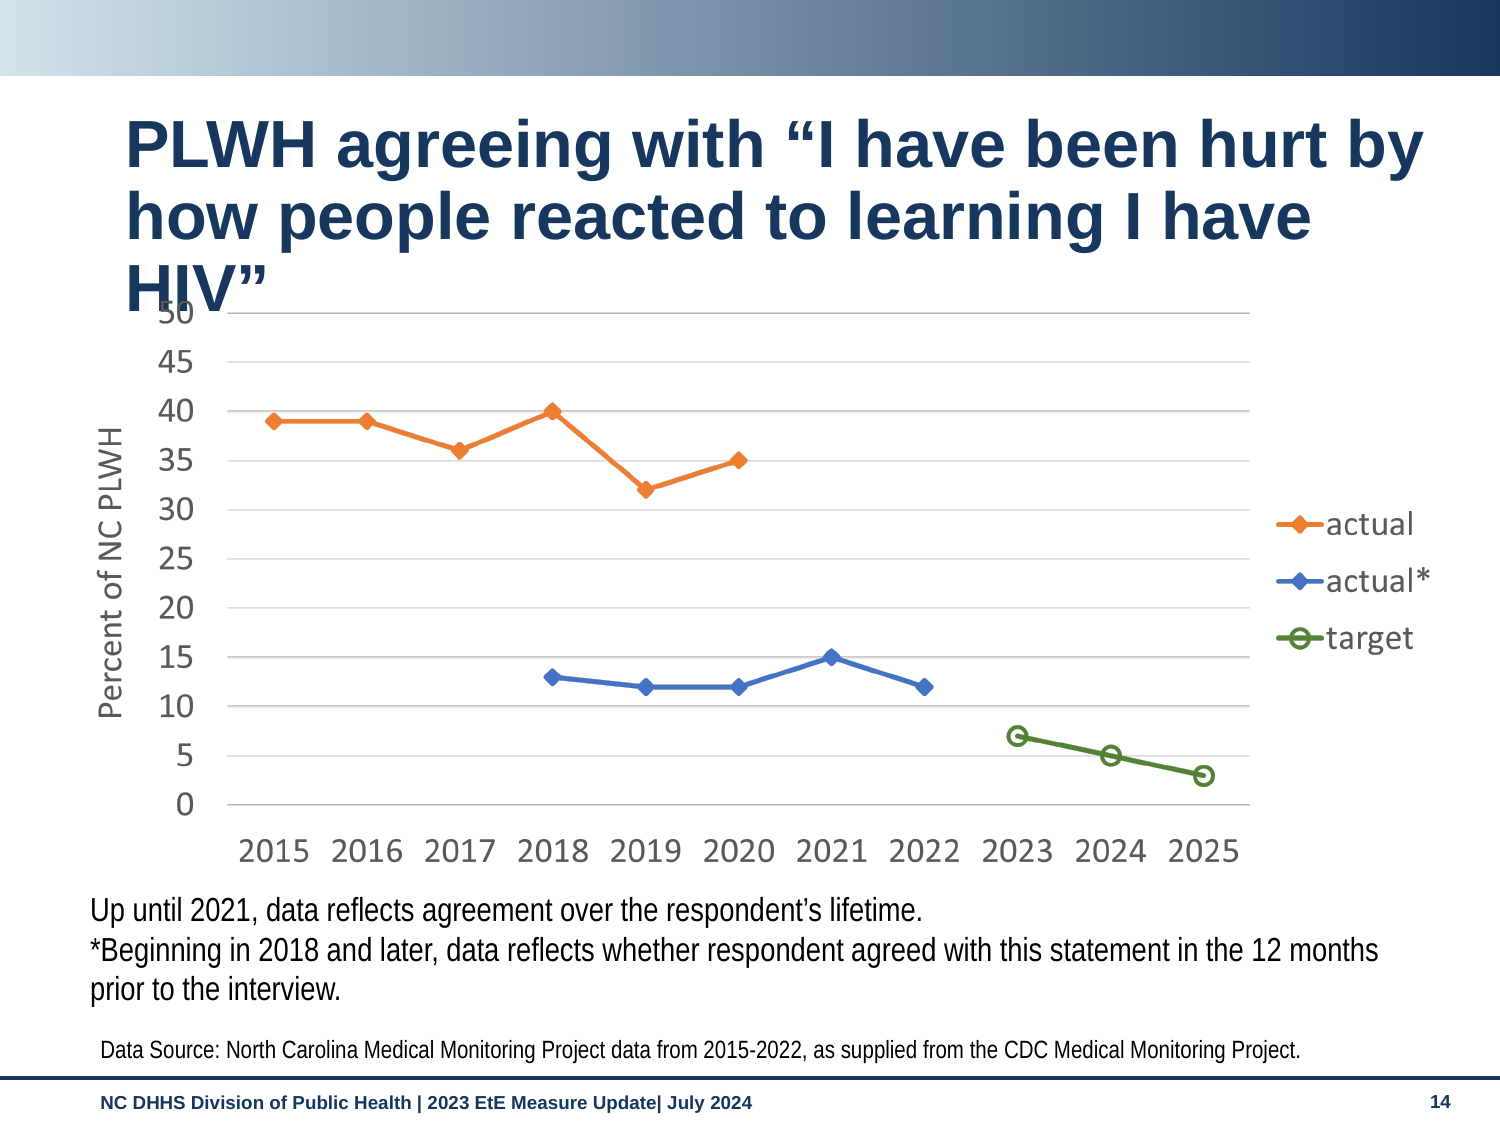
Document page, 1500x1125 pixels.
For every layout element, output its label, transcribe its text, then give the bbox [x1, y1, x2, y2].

title PLWH agreeing with “I have been hurt by how people reacted to learning I have HIV” [110, 102, 1460, 193]
text_box Up until 2021, data reflects agreement over the respondent’s lifetime. *Beginning in 2018 and later, data reflects whether respondent agreed with this statement in the 12 months prior to the interview. [75, 881, 1425, 1015]
list Data Source: North Carolina Medical Monitoring Project data from 2015-2022, as supplied from the CDC Medical Monitoring Project. [85, 1015, 1382, 1071]
picture [45, 281, 1455, 881]
